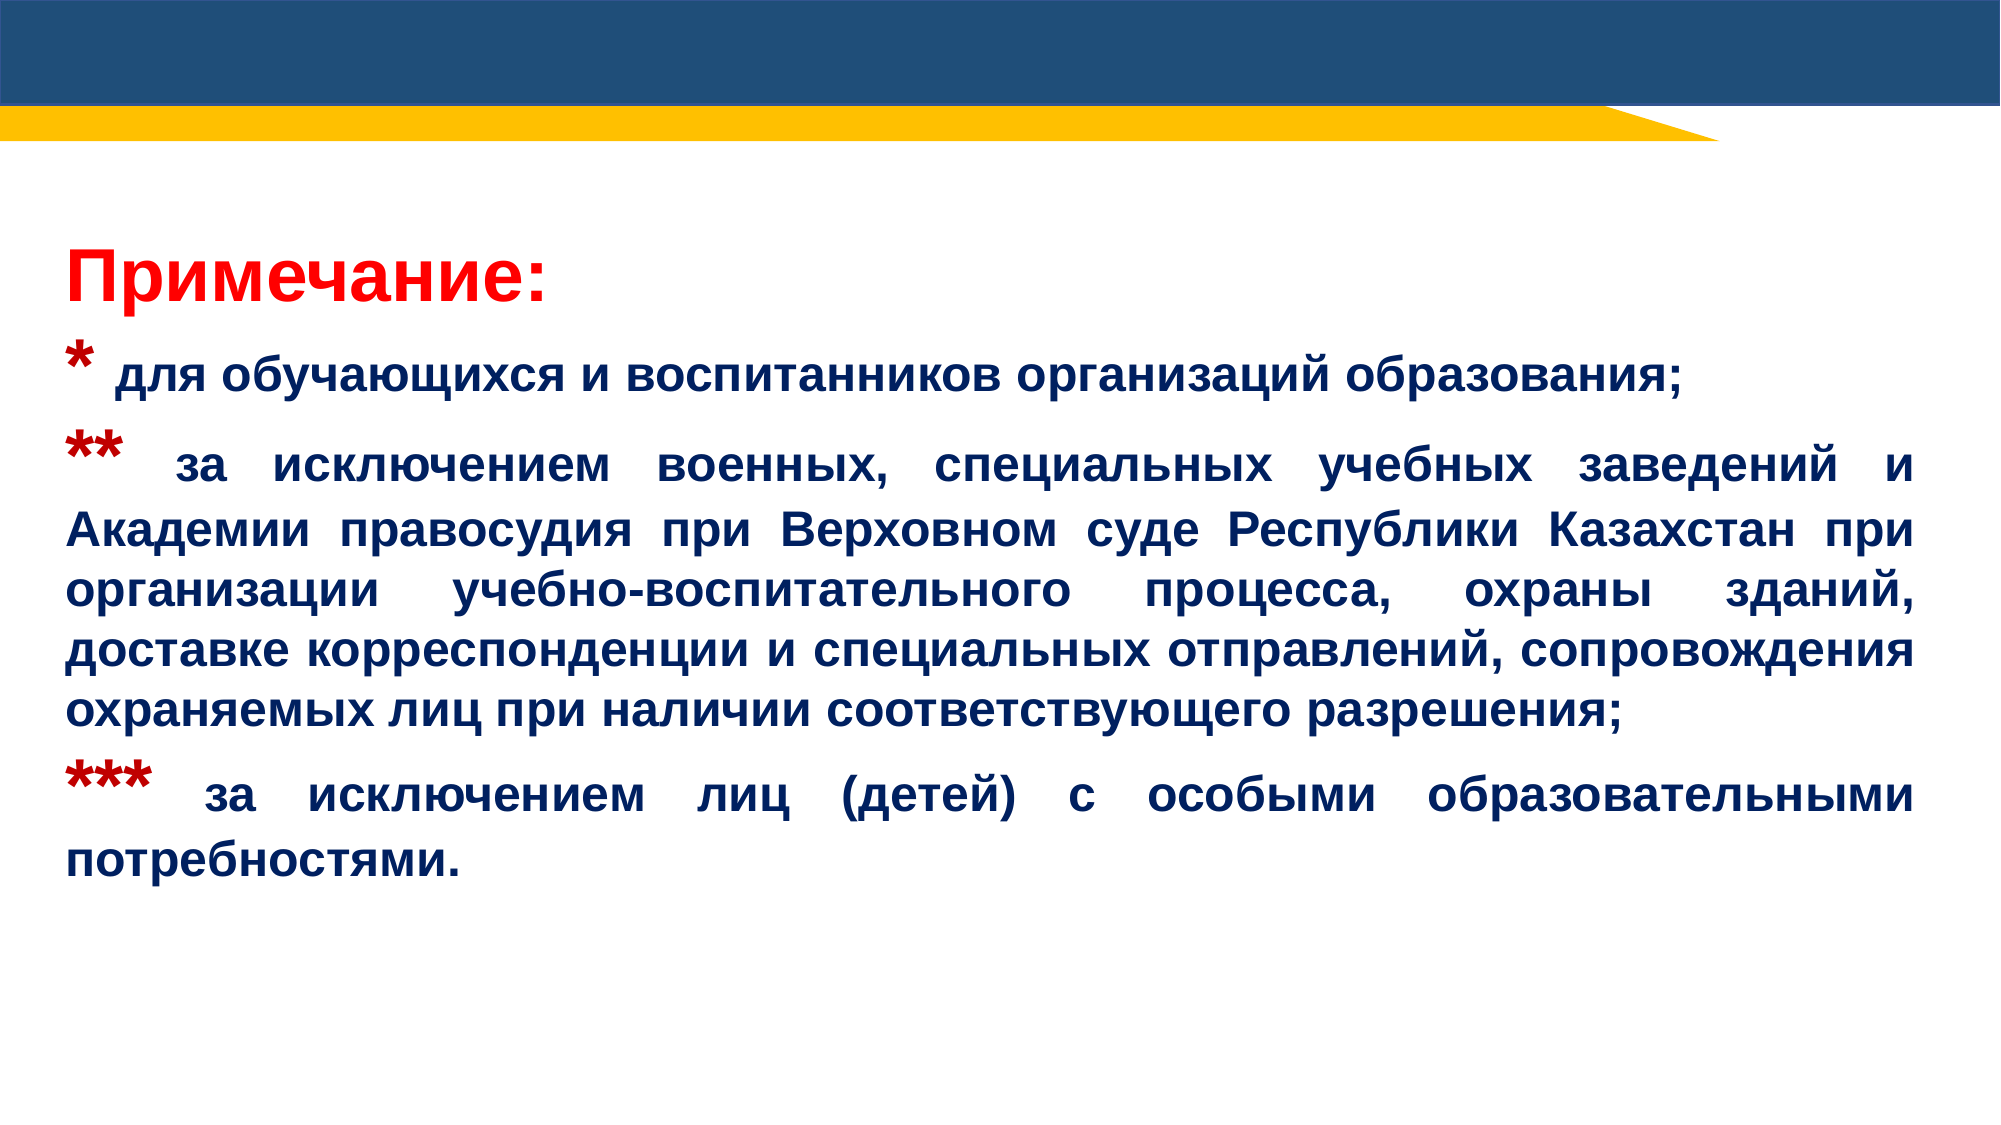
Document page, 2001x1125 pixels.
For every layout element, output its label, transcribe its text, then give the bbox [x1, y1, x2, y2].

text_box [0, 106, 1721, 143]
text_box Примечание: * для обучающихся и воспитанников организаций образования; ** за исключением военных, специальных учебных заведений и Академии правосудия при Верховном суде Республики Казахстан при организации учебно-воспитательного процесса, охраны зданий, доставке корреспонденции и специальных отправлений, сопровождения охраняемых лиц при наличии соответствующего разрешения; *** за исключением лиц (детей) с особыми образовательными потребностями. [50, 219, 1931, 944]
text_box [0, 0, 2000, 106]
